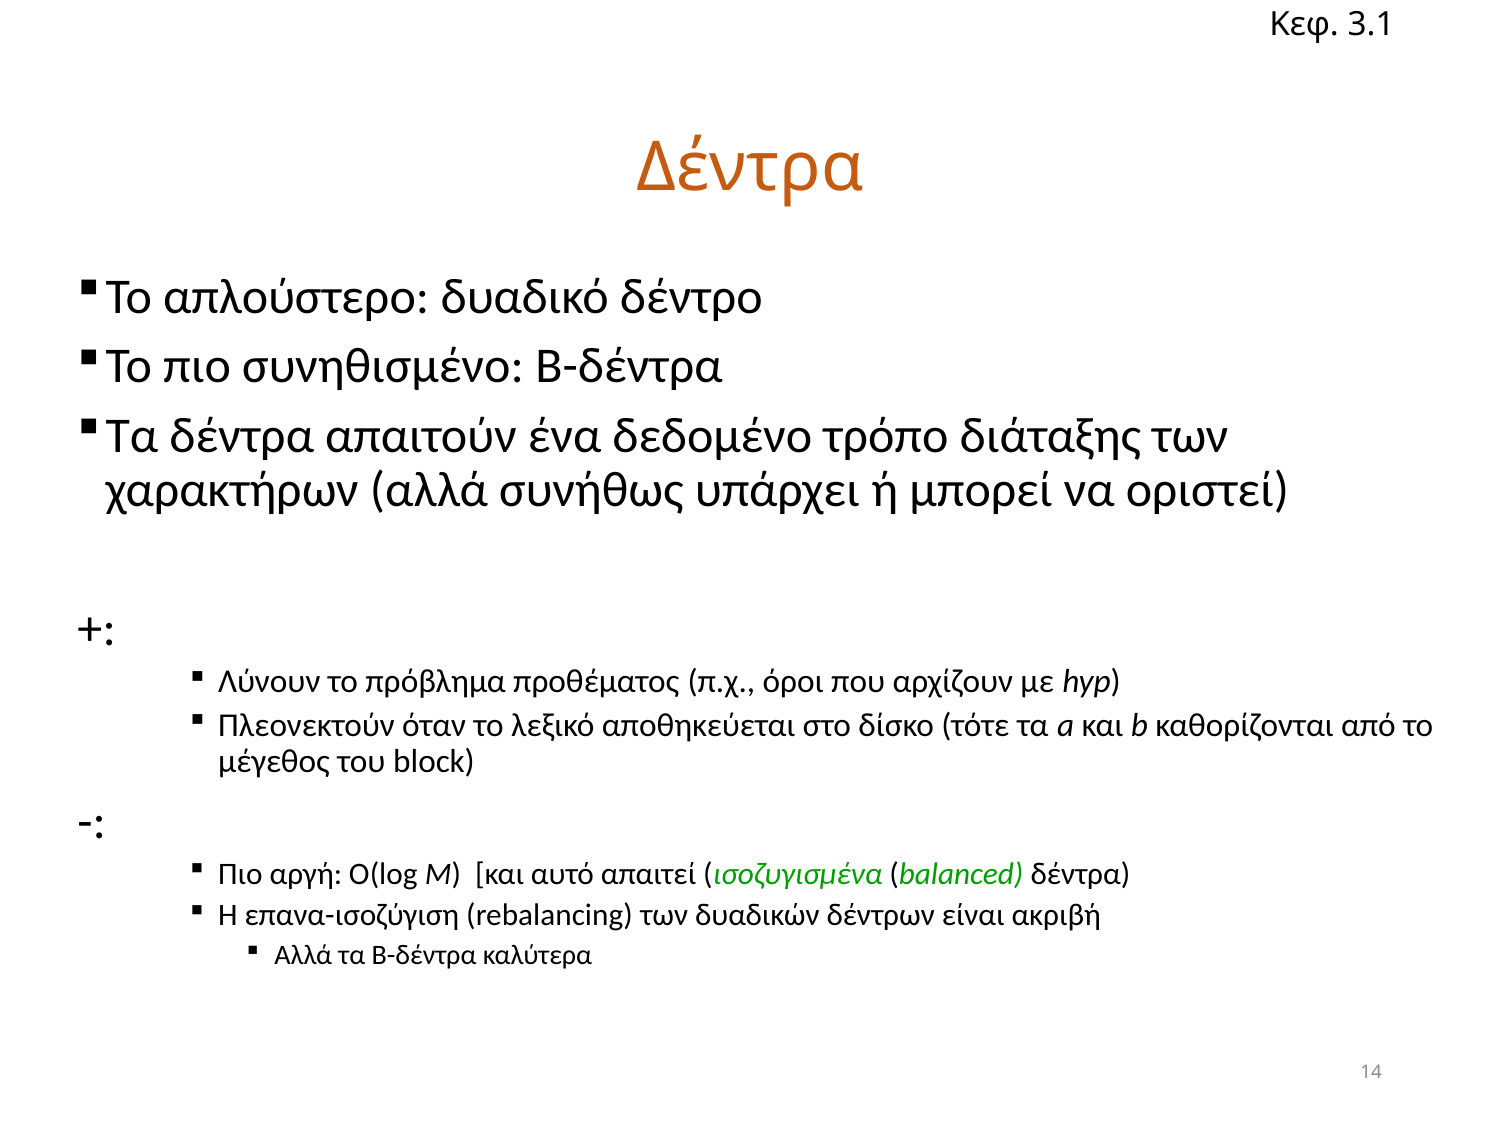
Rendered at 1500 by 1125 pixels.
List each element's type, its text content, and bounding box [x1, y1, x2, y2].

text_box Κεφ. 3.1 [1254, 0, 1410, 50]
list Το απλούστερο: δυαδικό δέντρο Το πιο συνηθισμένο: B-δέντρα Τα δέντρα απαιτούν ένα δεδομένο τρόπο διάταξης των χαρακτήρων (αλλά συνήθως υπάρχει ή μπορεί να οριστεί) +: Λύνουν το πρόβλημα προθέματος (π.χ., όροι που αρχίζουν με hyp) Πλεονεκτούν όταν το λεξικό αποθηκεύεται στο δίσκο (τότε τα a και b καθορίζονται από το μέγεθος του block) -: Πιο αργή: O(log M) [και αυτό απαιτεί (ισοζυγισμένα (balanced) δέντρα) Η επανα-ισοζύγιση (rebalancing) των δυαδικών δέντρων είναι ακριβή Αλλά τα B-δέντρα καλύτερα [62, 262, 1463, 1038]
slide_number 14 [1059, 1042, 1397, 1103]
title Δέντρα [103, 59, 1397, 262]
